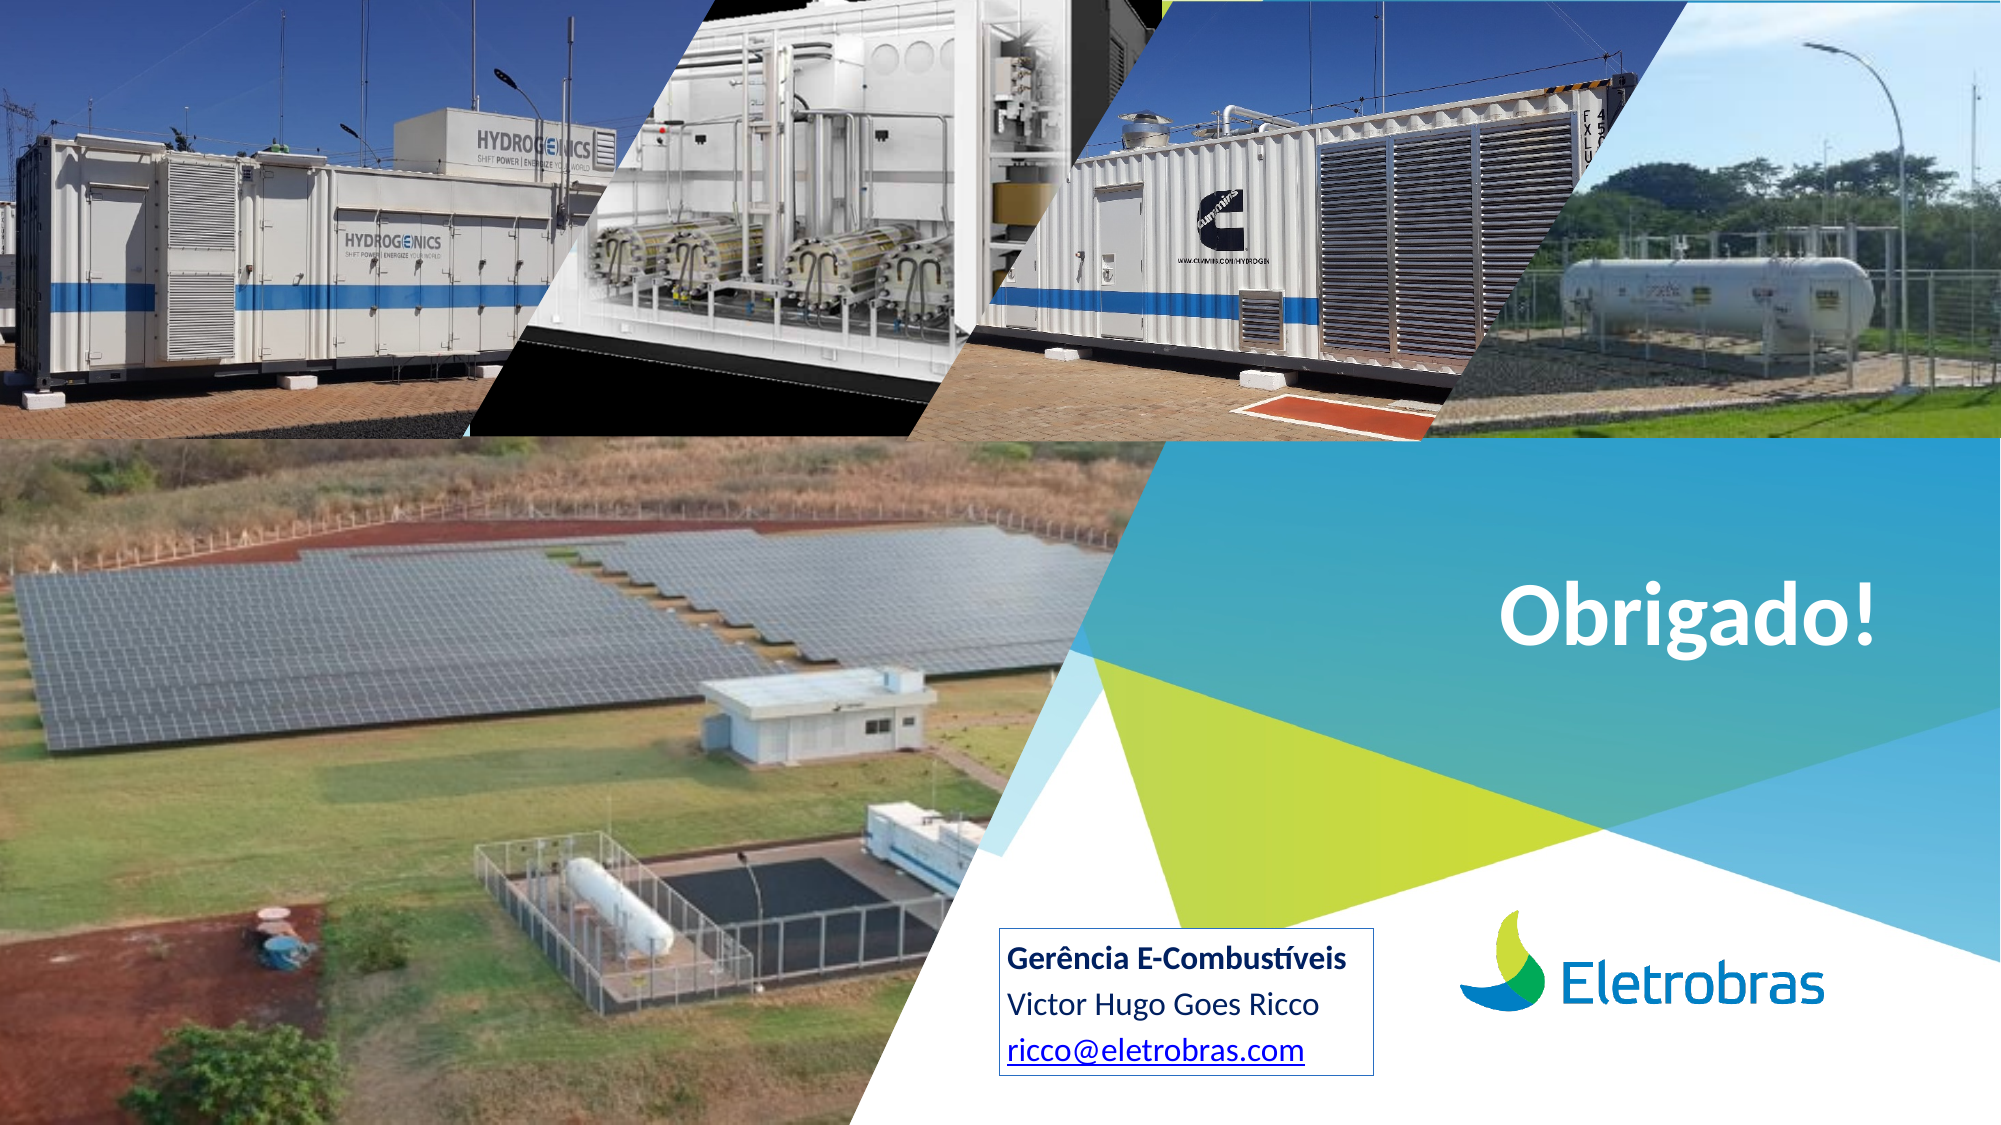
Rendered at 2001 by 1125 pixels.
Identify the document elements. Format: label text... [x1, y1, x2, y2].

text_box Gerência E-Combustíveis Victor Hugo Goes Ricco ricco@eletrobras.com [1174, 928, 1374, 1076]
picture [0, 0, 2001, 1125]
text_box Obrigado! [1322, 558, 1889, 731]
